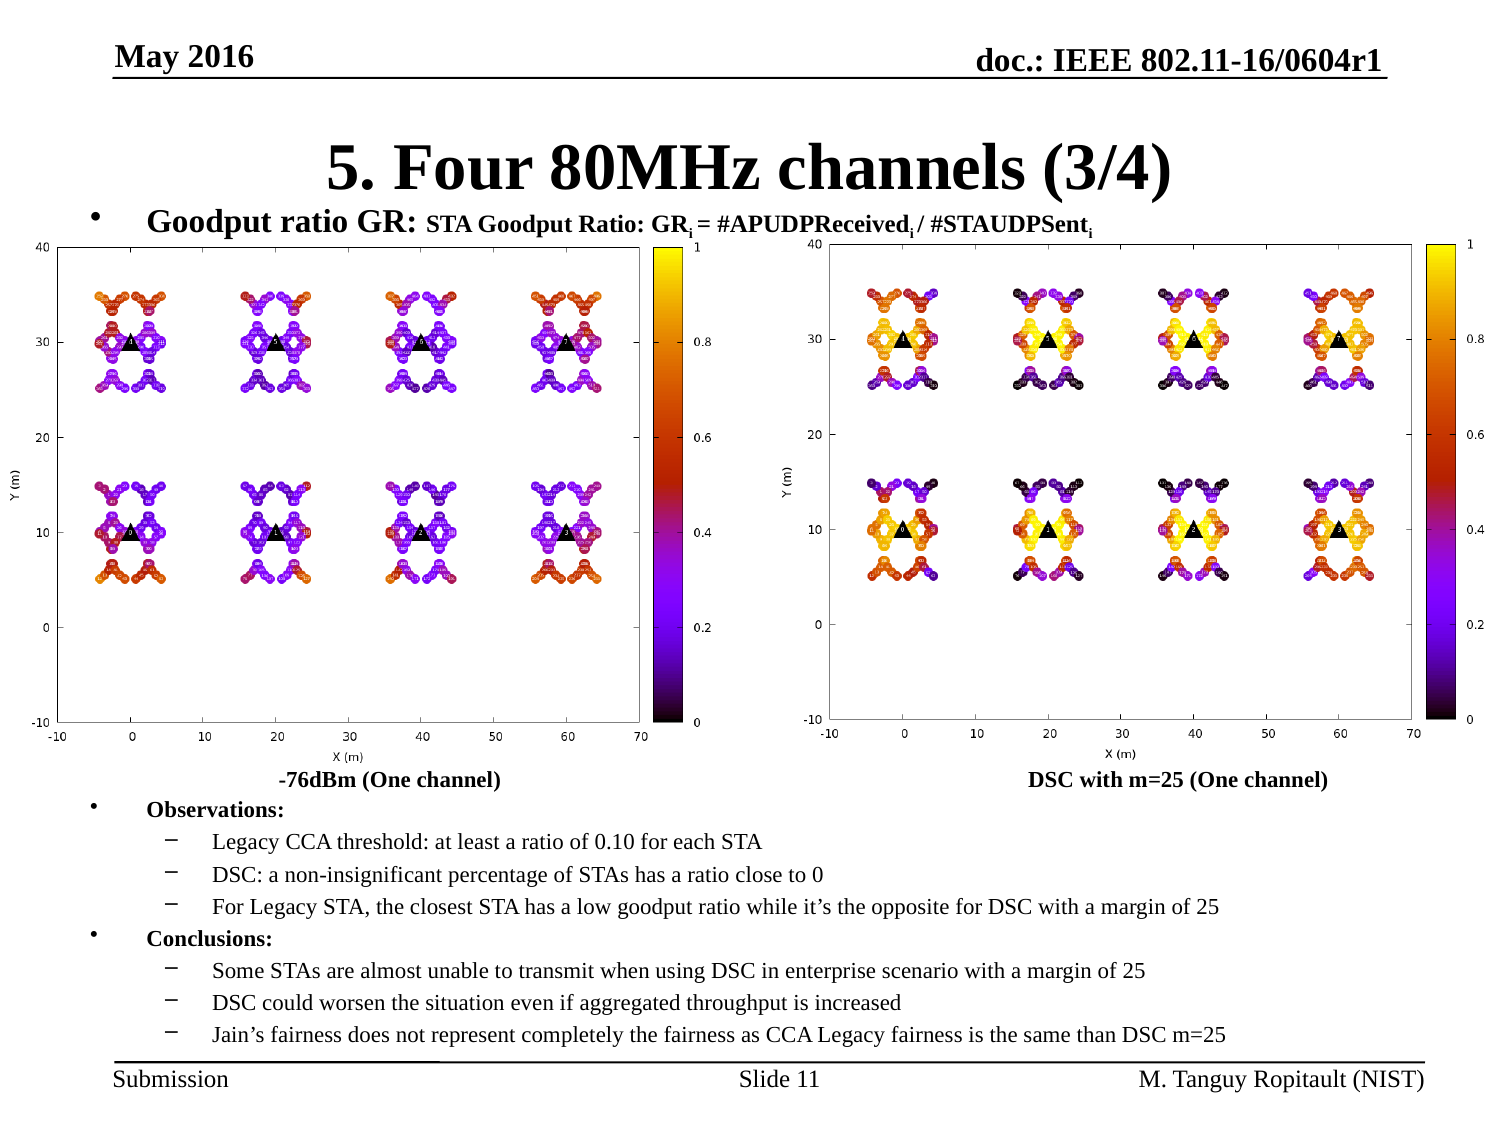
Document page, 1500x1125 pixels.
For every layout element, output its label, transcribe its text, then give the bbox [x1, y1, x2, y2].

title 5. Four 80MHz channels (3/4) [62, 75, 1438, 238]
picture [2, 239, 751, 766]
text_box Goodput ratio GR: STA Goodput Ratio: GRi = #APUDPReceivedi / #STAUDPSenti [74, 191, 1425, 313]
picture [775, 239, 1500, 764]
slide_number Slide 11 [735, 1061, 824, 1093]
text_box May 2016 [114, 34, 256, 75]
text_box -76dBm (One channel) [263, 773, 517, 800]
footer M. Tanguy Ropitault (NIST) [1134, 1061, 1426, 1093]
text_box DSC with m=25 (One channel) [1013, 772, 1344, 800]
list Observations: Legacy CCA threshold: at least a ratio of 0.10 for each STA DSC: a non-insignificant percentage of STAs has a ratio close to 0 For Legacy STA, the closest STA has a low goodput ratio while it’s the opposite for DSC with a margin of 25 Conclusions: Some STAs are almost unable to transmit when using DSC in enterprise scenario with a margin of 25 DSC could worsen the situation even if aggregated throughput is increased Jain’s fairness does not represent completely the fairness as CCA Legacy fairness is the same than DSC m=25 [75, 787, 1425, 1088]
